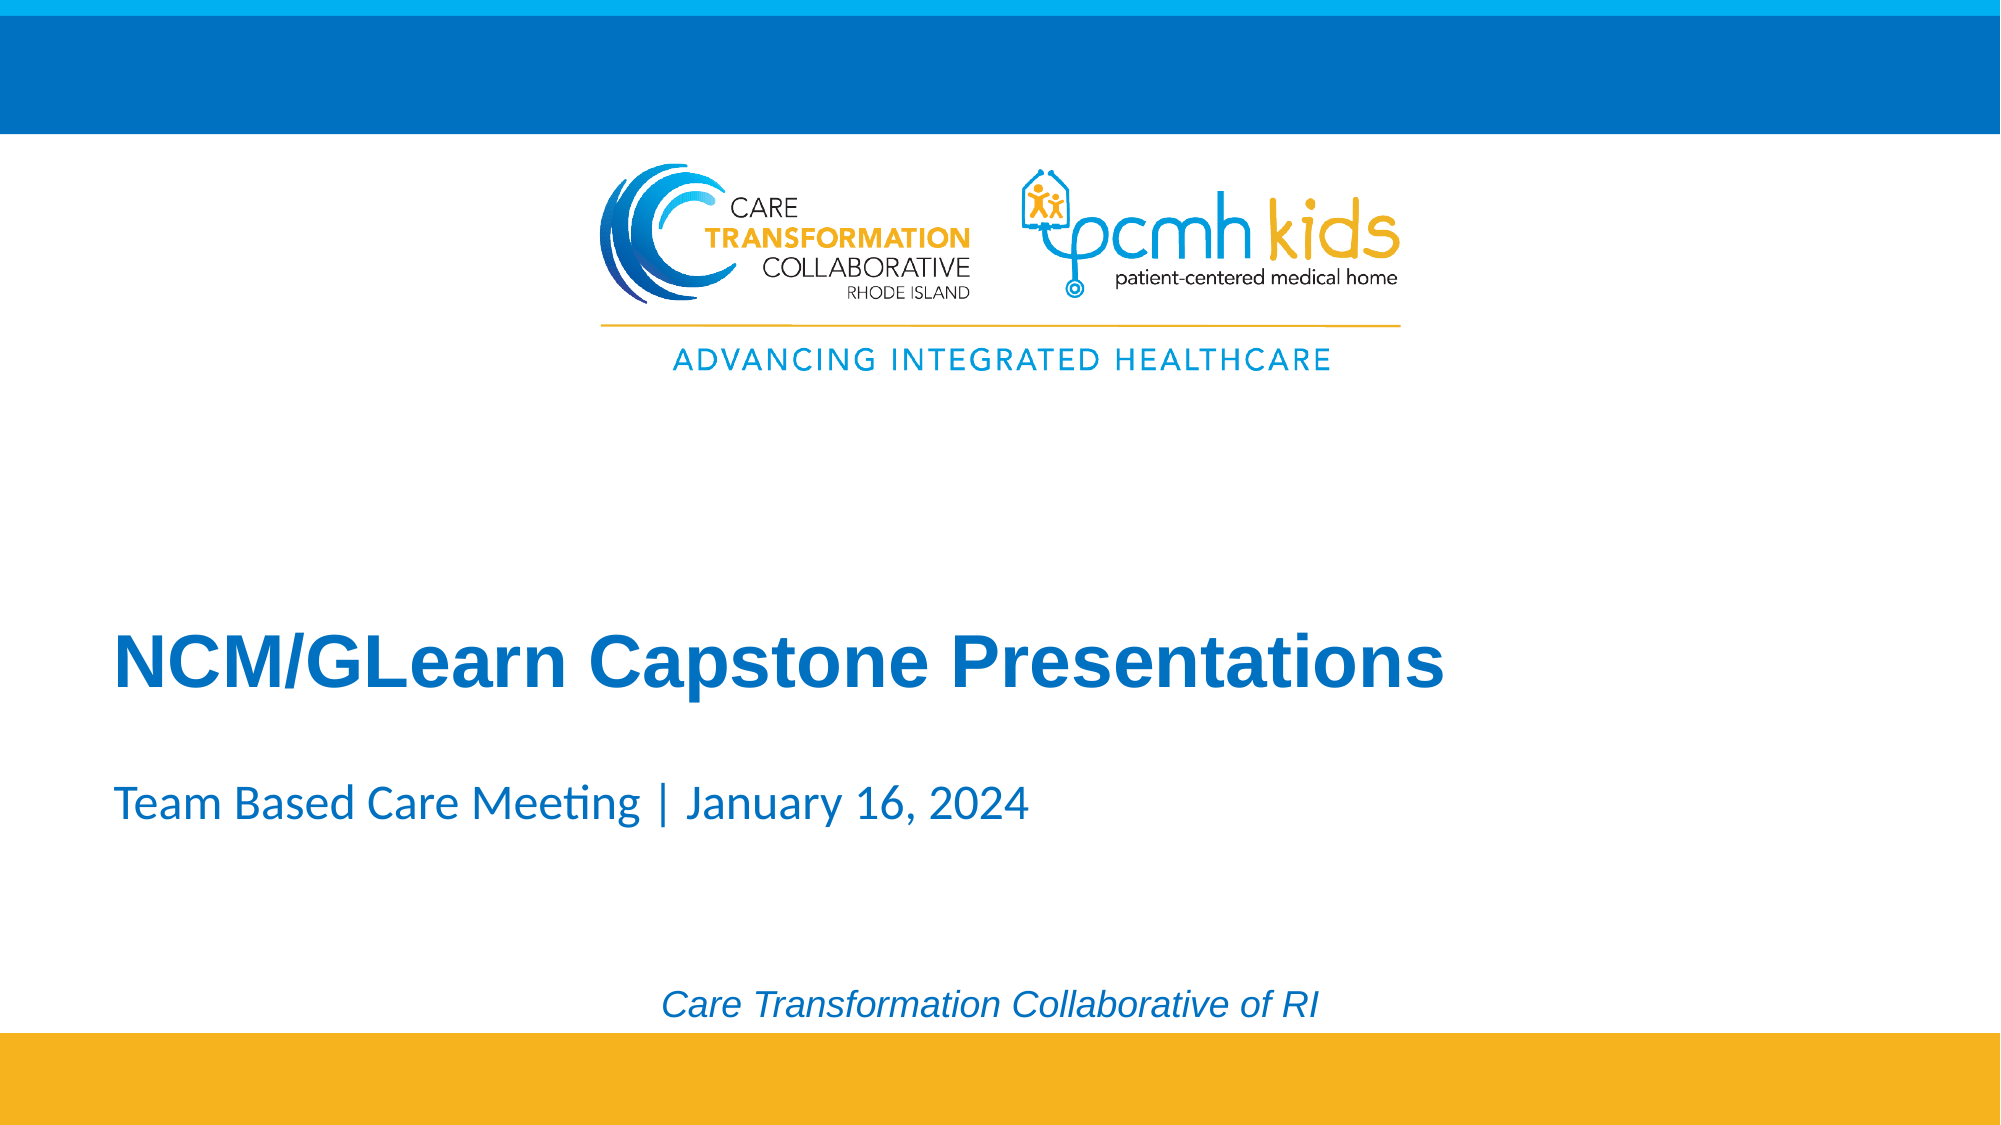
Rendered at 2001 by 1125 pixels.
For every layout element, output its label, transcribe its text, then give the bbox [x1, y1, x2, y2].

subtitle Team Based Care Meeting | January 16, 2024 [98, 749, 1902, 916]
picture [583, 151, 1417, 375]
title NCM/GLearn Capstone Presentations [98, 375, 1902, 711]
